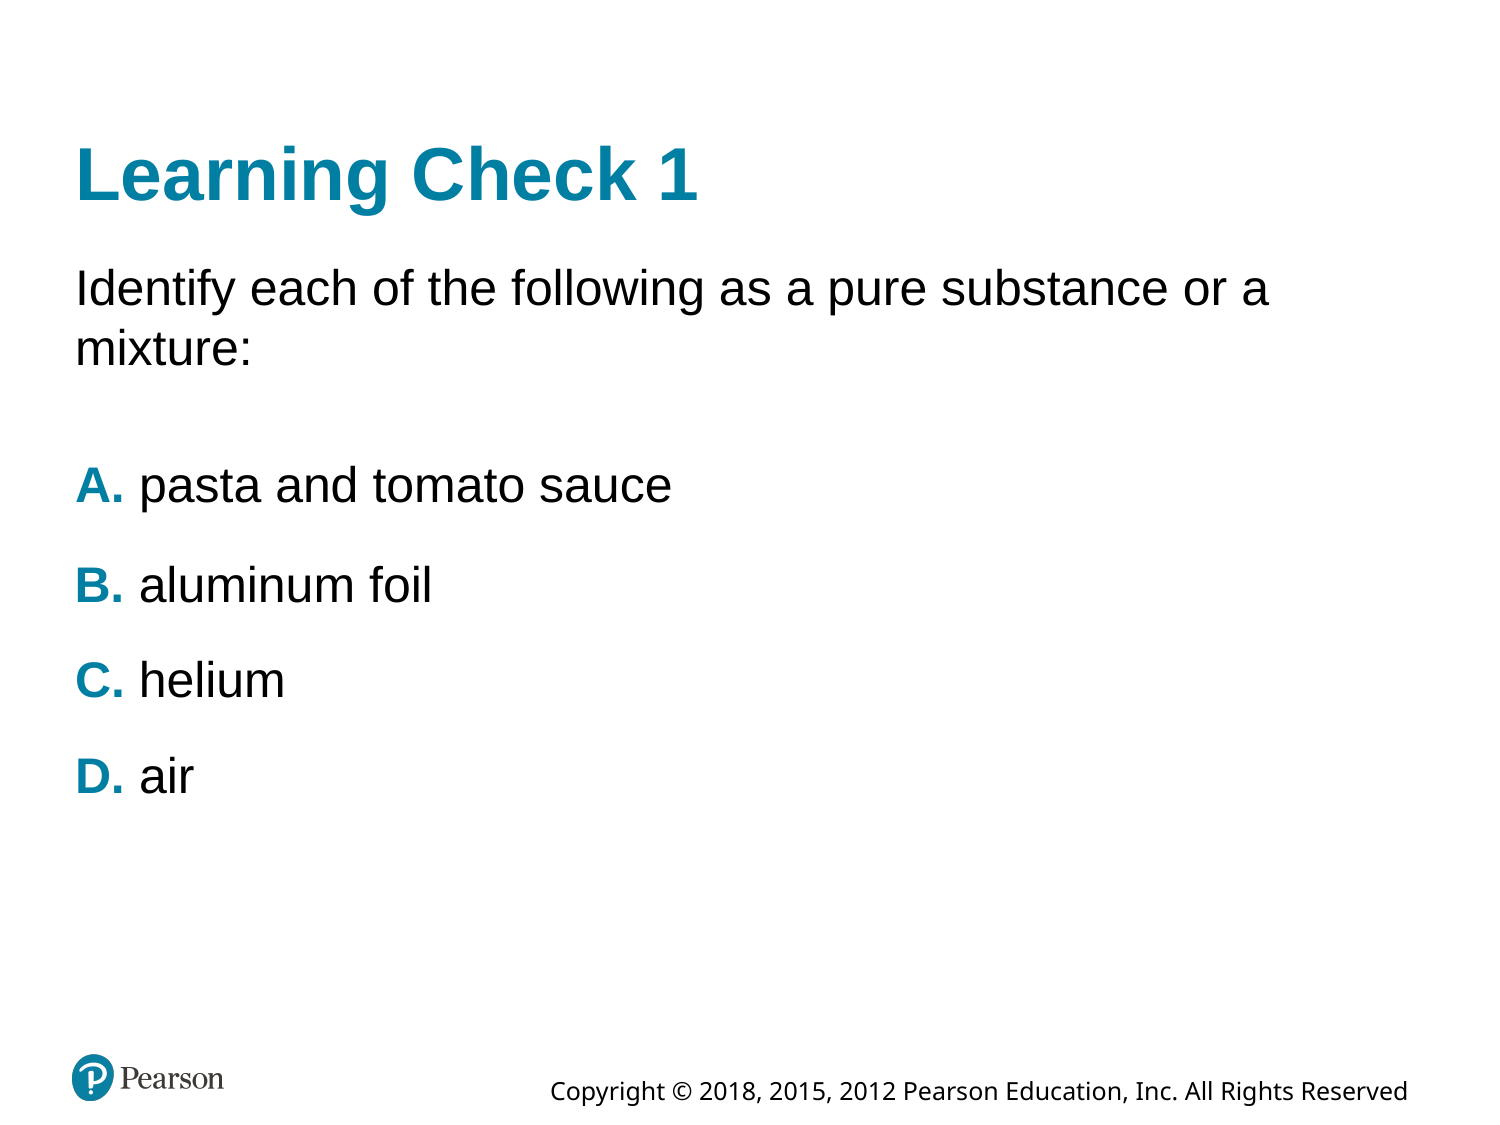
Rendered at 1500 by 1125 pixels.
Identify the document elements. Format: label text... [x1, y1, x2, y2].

picture [80, 1063, 106, 1088]
list B. aluminum foil [74, 552, 828, 629]
list A. pasta and tomato sauce [75, 452, 1012, 518]
list Identify each of the following as a pure substance or a mixture: [75, 255, 1426, 390]
list C. helium [75, 647, 421, 714]
title Learning Check 1 [75, 35, 1425, 216]
list D. air [75, 743, 592, 816]
picture [72, 1054, 88, 1070]
picture [98, 1054, 224, 1101]
picture [72, 1087, 83, 1101]
